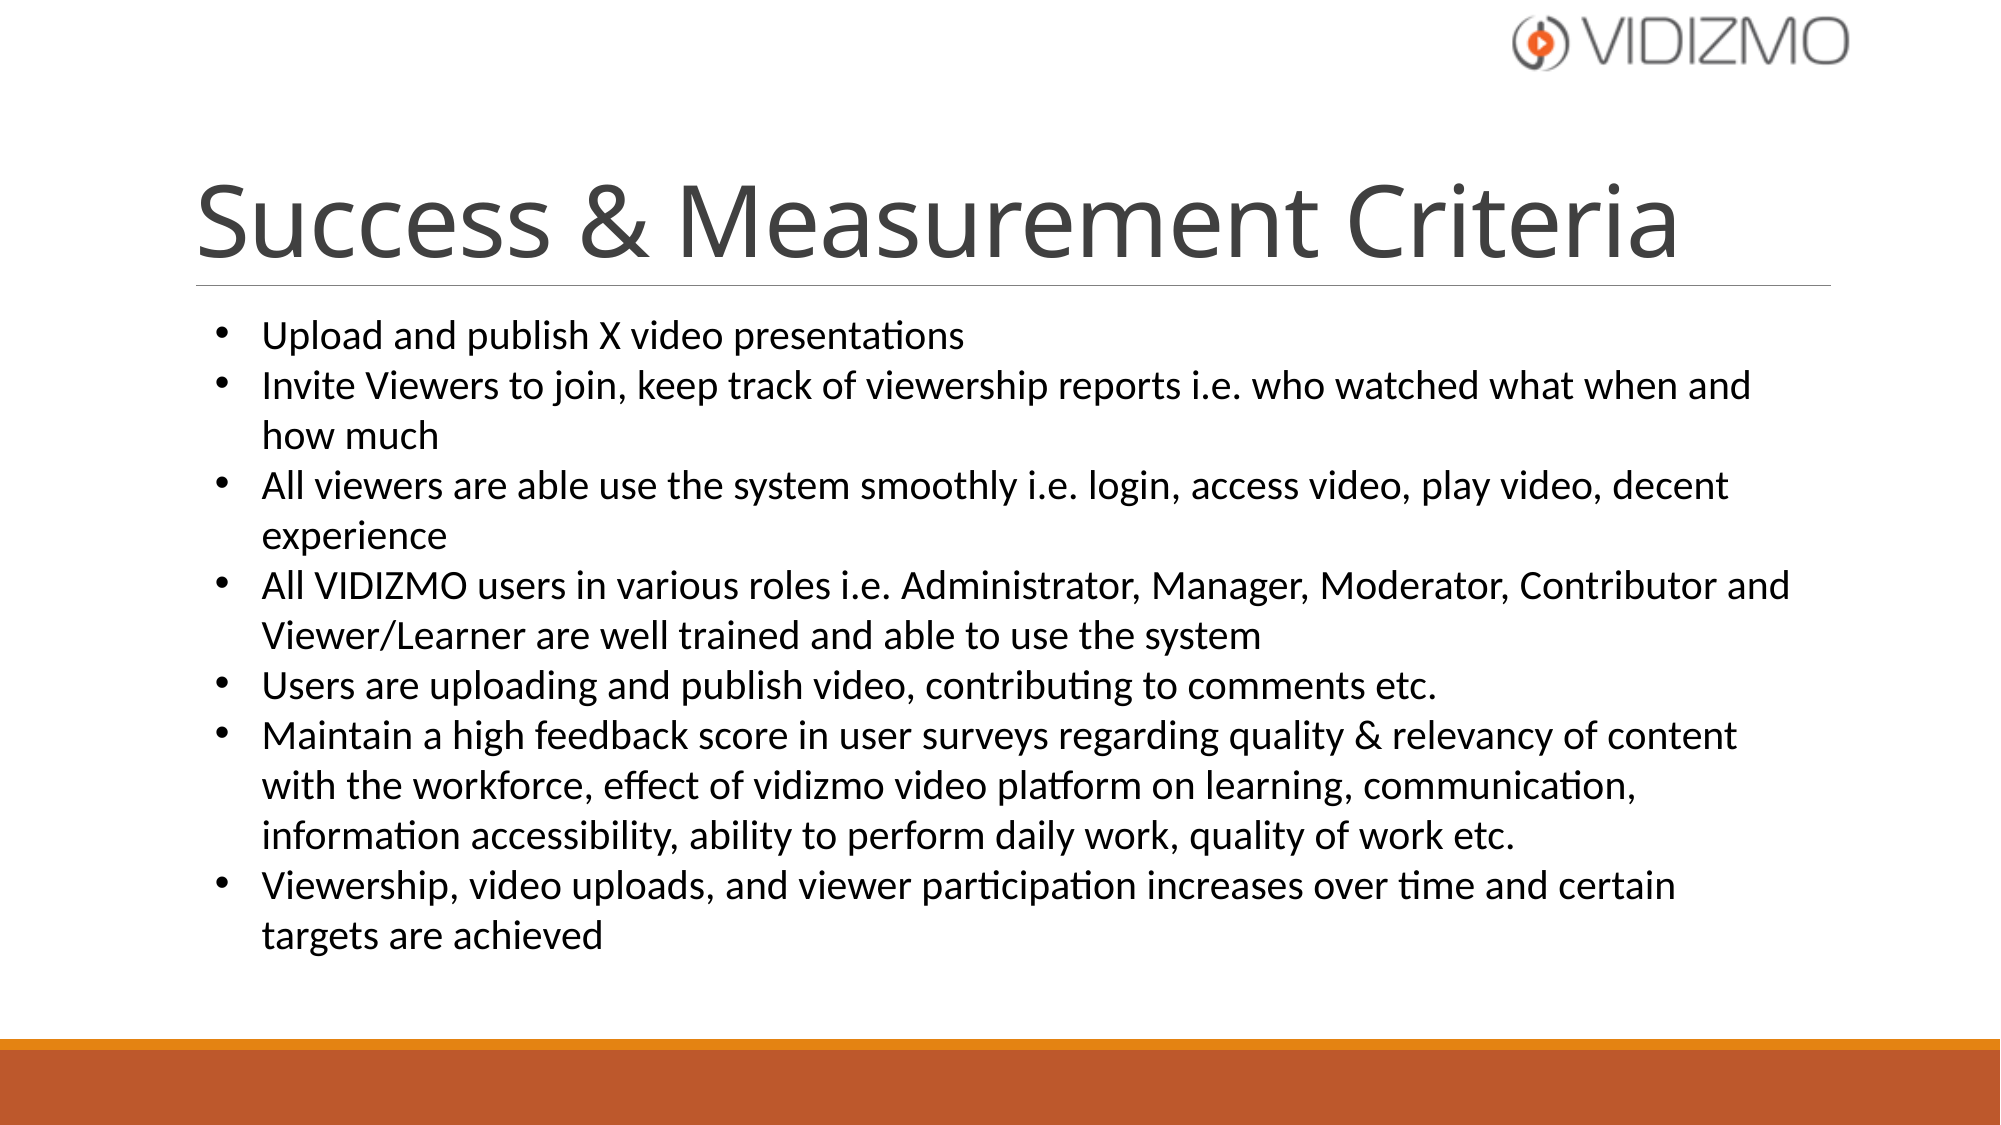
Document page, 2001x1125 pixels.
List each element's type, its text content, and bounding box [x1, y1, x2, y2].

picture [1511, 12, 1853, 75]
title Success & Measurement Criteria [180, 47, 1830, 285]
text_box Upload and publish X video presentations Invite Viewers to join, keep track of viewership reports i.e. who watched what when and how much All viewers are able use the system smoothly i.e. login, access video, play video, decent experience All VIDIZMO users in various roles i.e. Administrator, Manager, Moderator, Contributor and Viewer/Learner are well trained and able to use the system Users are uploading and publish video, contributing to comments etc. Maintain a high feedback score in user surveys regarding quality & relevancy of content with the workforce, effect of vidizmo video platform on learning, communication, information accessibility, ability to perform daily work, quality of work etc. Viewership, video uploads, and viewer participation increases over time and certain targets are achieved [200, 299, 1813, 965]
